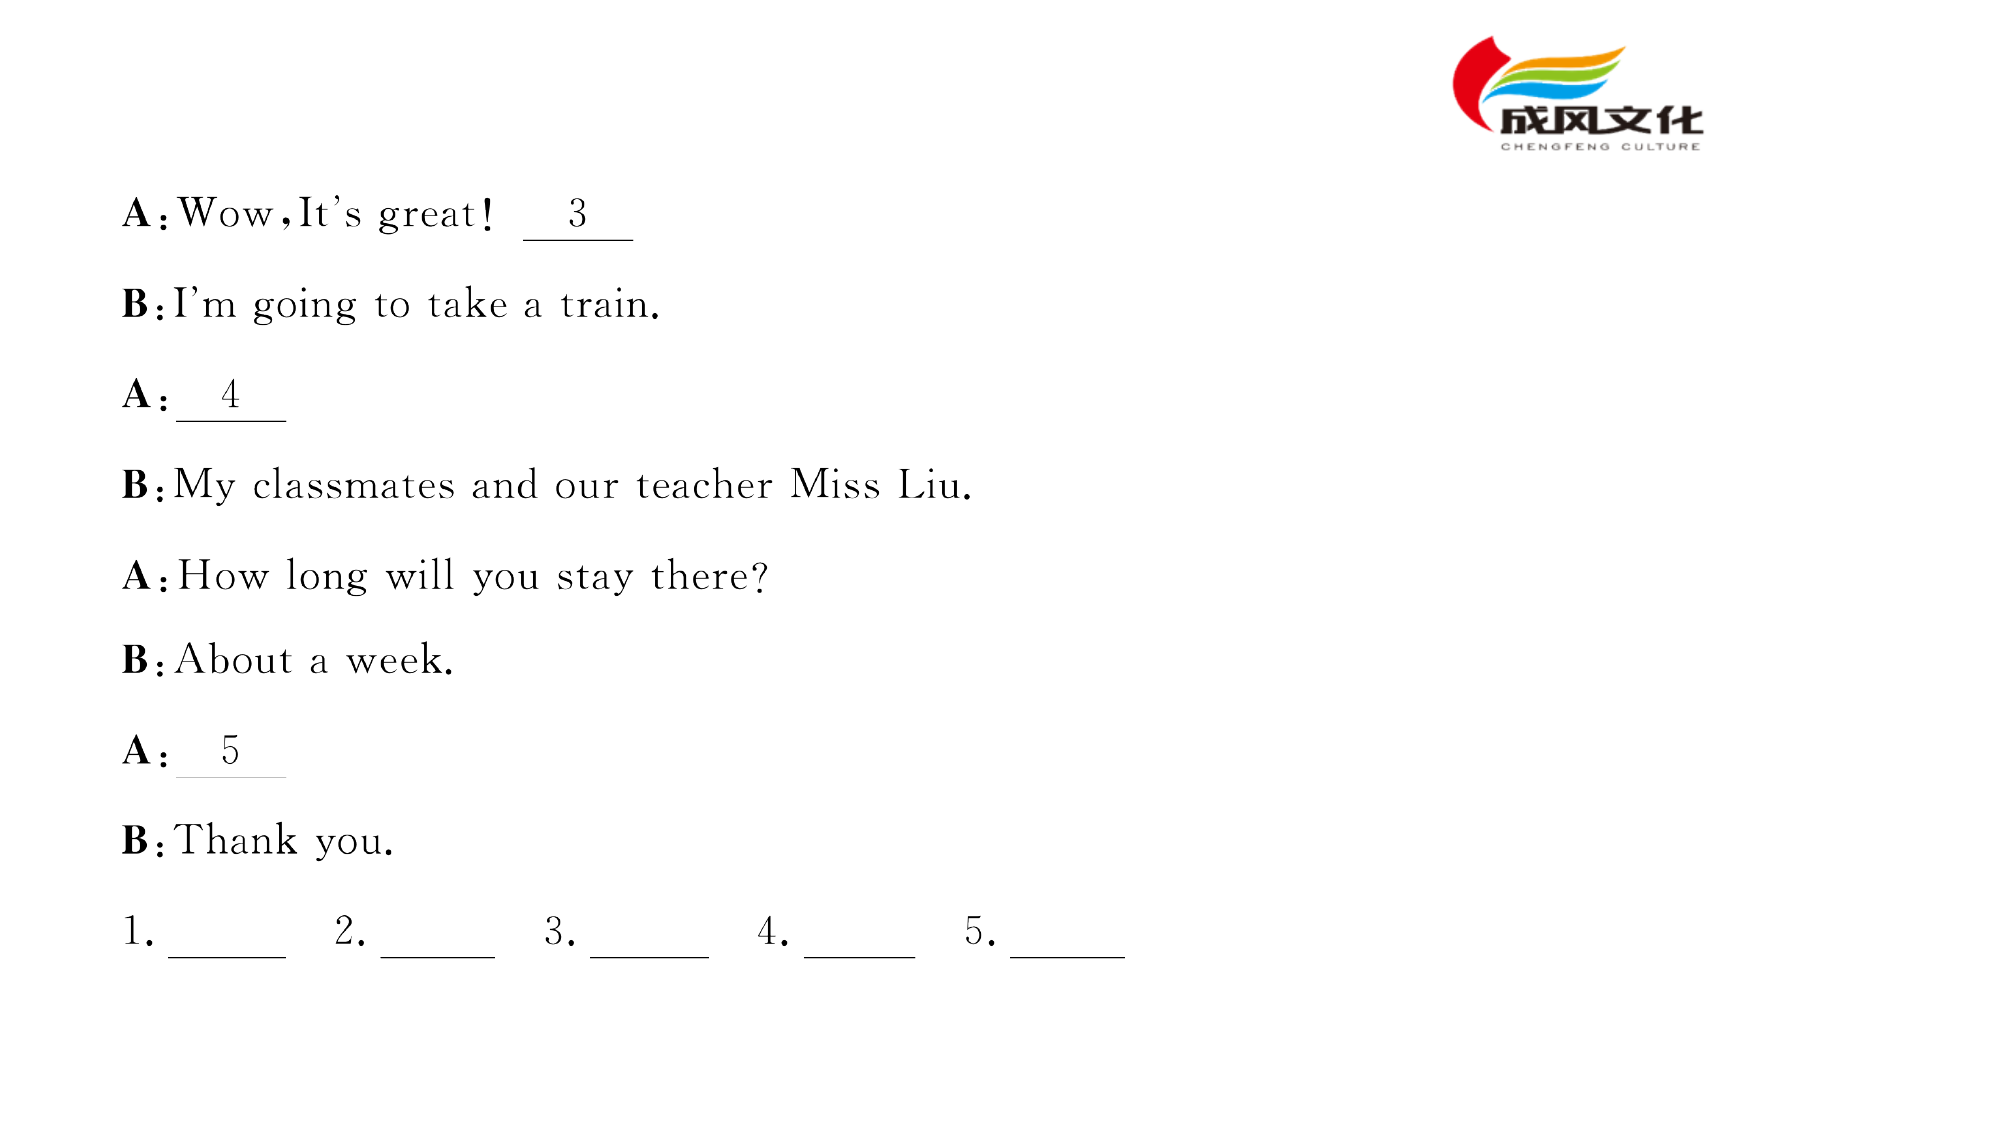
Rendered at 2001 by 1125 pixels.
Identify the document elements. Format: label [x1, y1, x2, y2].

picture [118, 30, 2000, 976]
